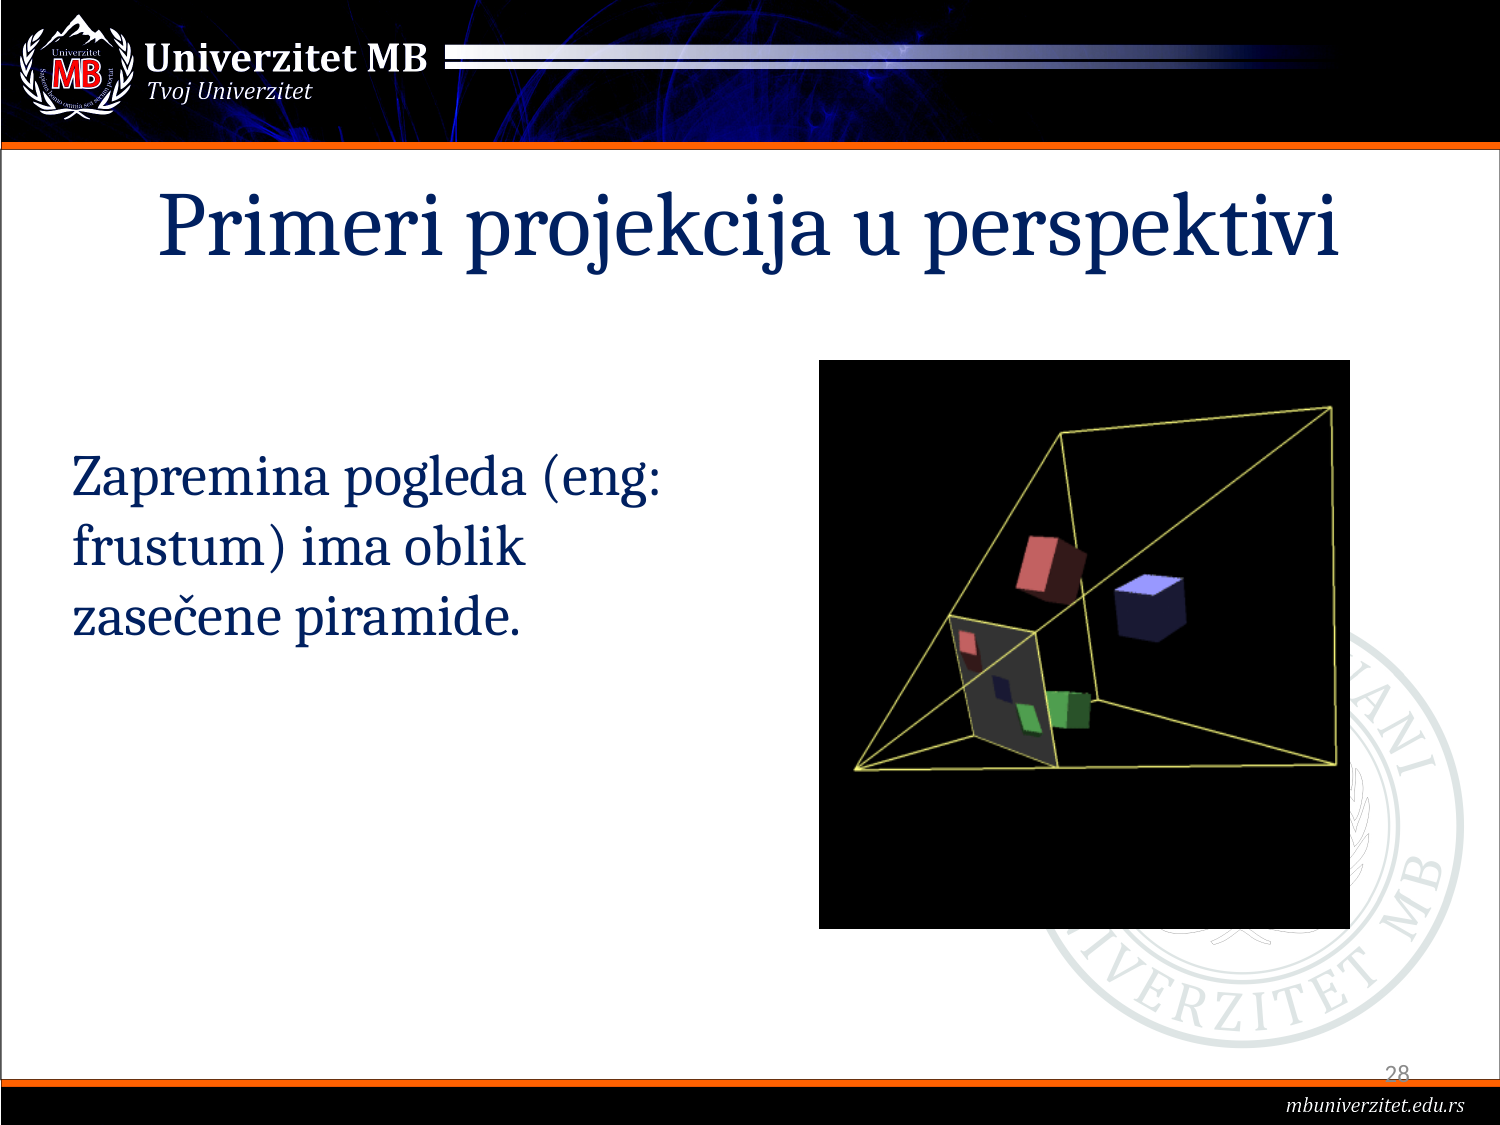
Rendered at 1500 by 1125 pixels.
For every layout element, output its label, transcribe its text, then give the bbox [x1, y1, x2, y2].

picture [0, 0, 1500, 1125]
slide_number 28 [1074, 1042, 1425, 1103]
title Primeri projekcija u perspektivi [75, 124, 1425, 313]
text_box Zapremina pogleda (eng: frustum) ima oblik zasečene piramide. [57, 429, 759, 655]
